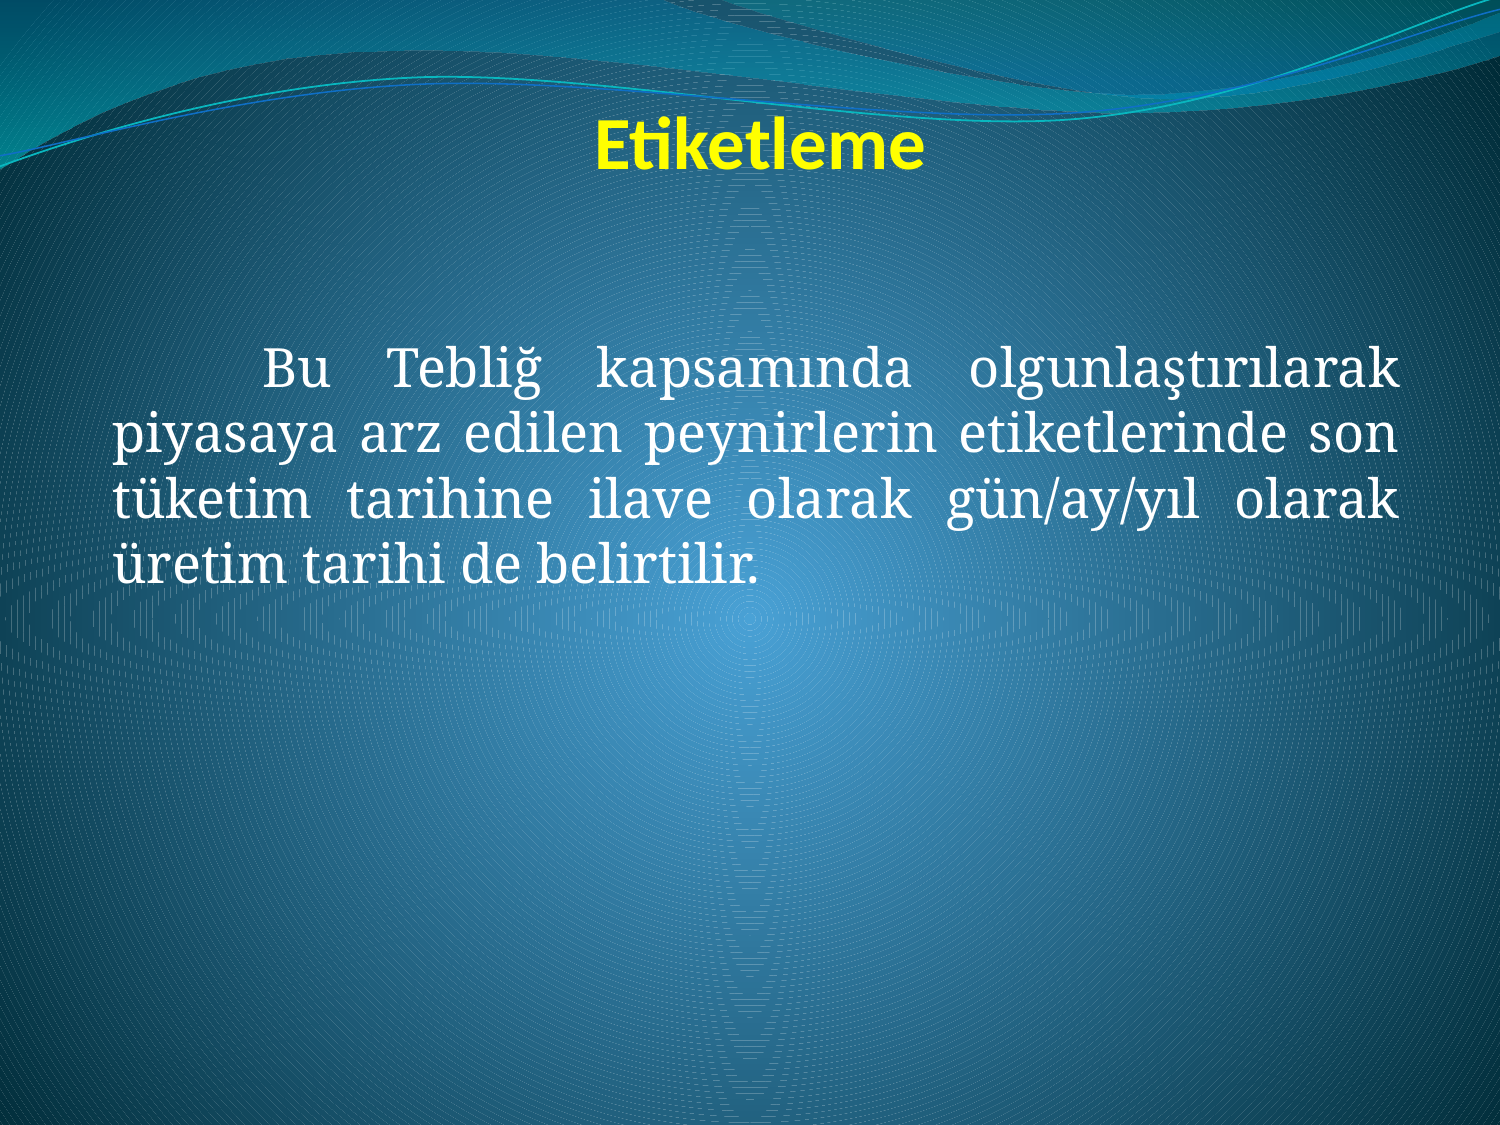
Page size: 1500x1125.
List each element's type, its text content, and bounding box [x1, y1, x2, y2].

subtitle Bu Tebliğ kapsamında olgunlaştırılarak piyasaya arz edilen peynirlerin etiketlerinde son tüketim tarihine ilave olarak gün/ay/yıl olarak üretim tarihi de belirtilir. [112, 326, 1412, 1083]
text_box Etiketleme [147, 89, 1377, 185]
